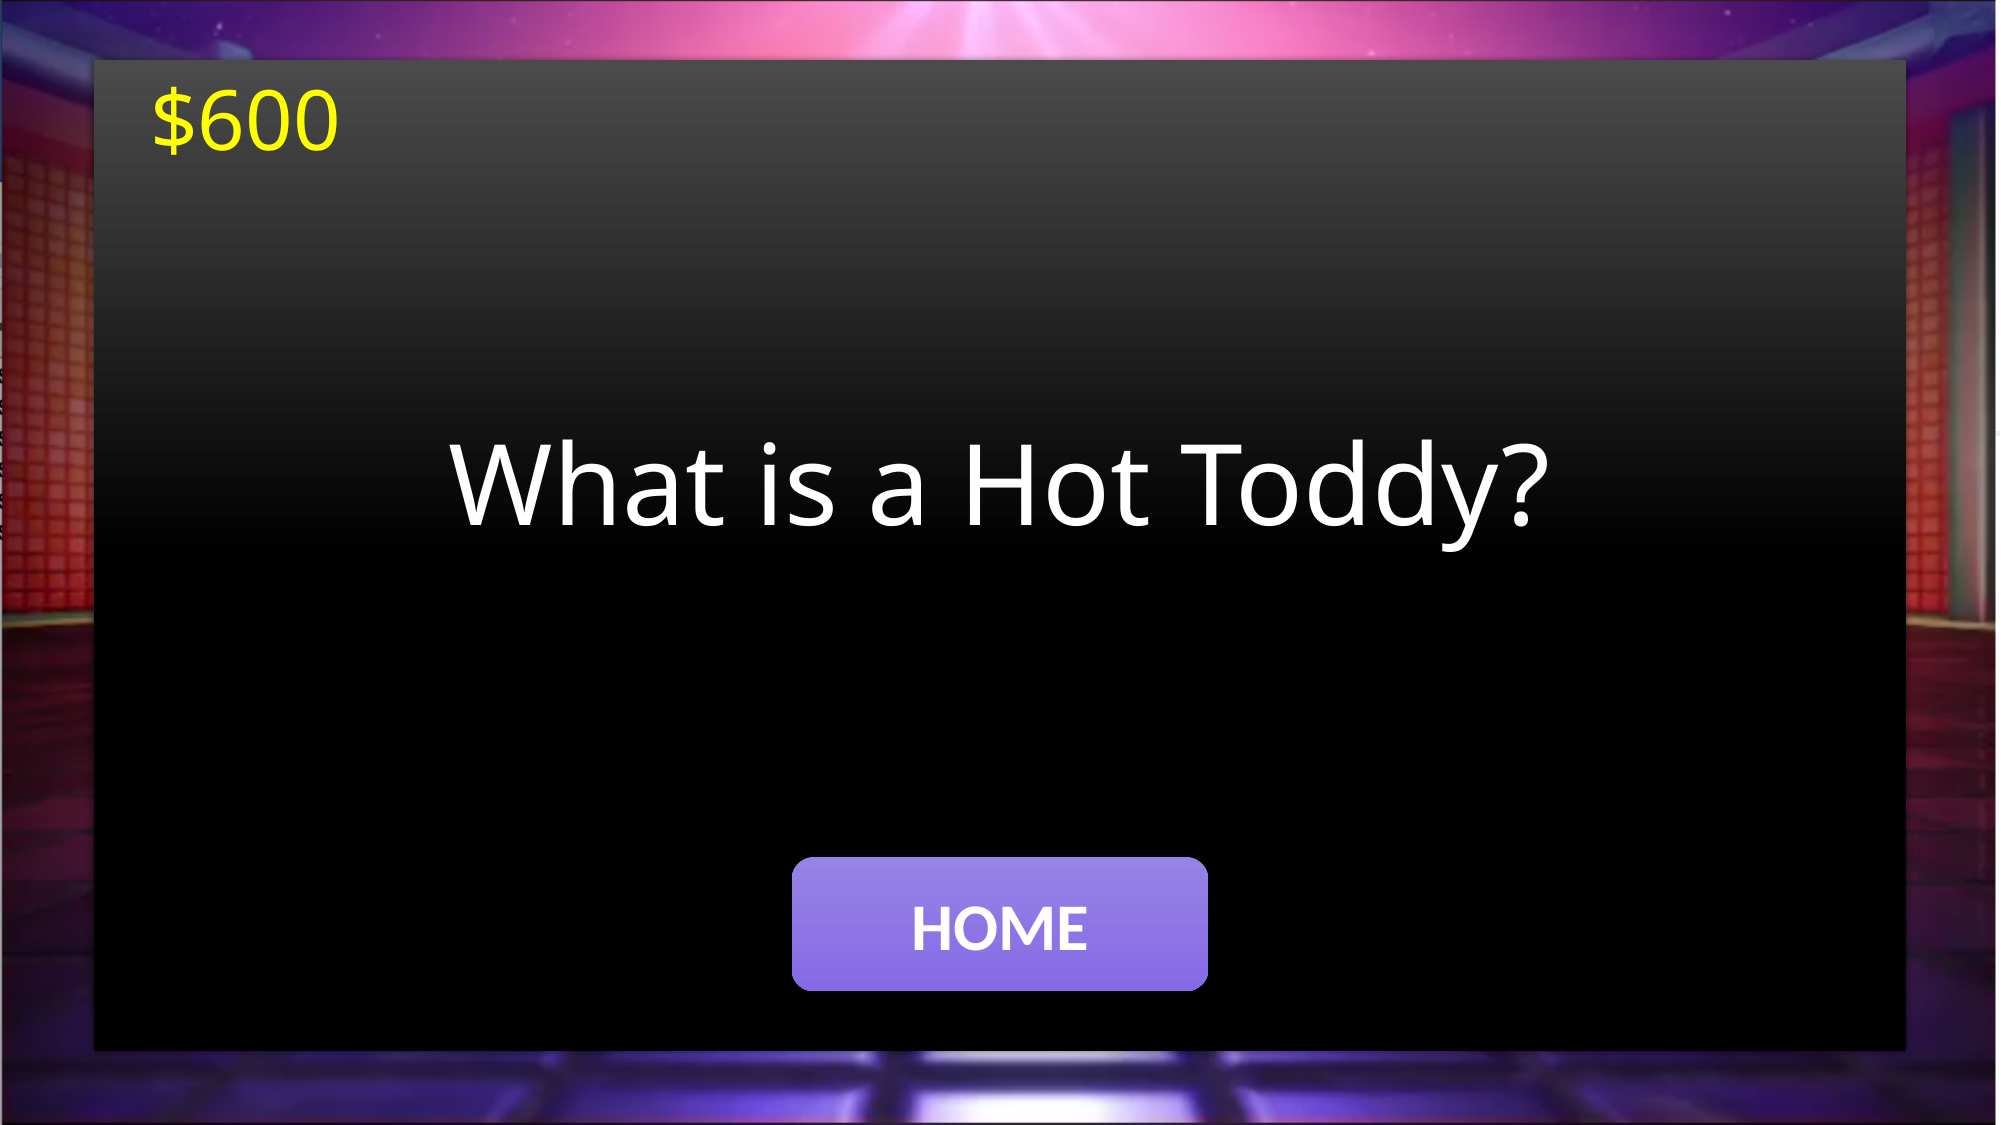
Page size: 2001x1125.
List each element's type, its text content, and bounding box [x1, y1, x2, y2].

text_box What is a Hot Toddy? [93, 59, 1907, 1052]
text_box HOME [791, 856, 1209, 992]
text_box $600 [0, 59, 492, 175]
